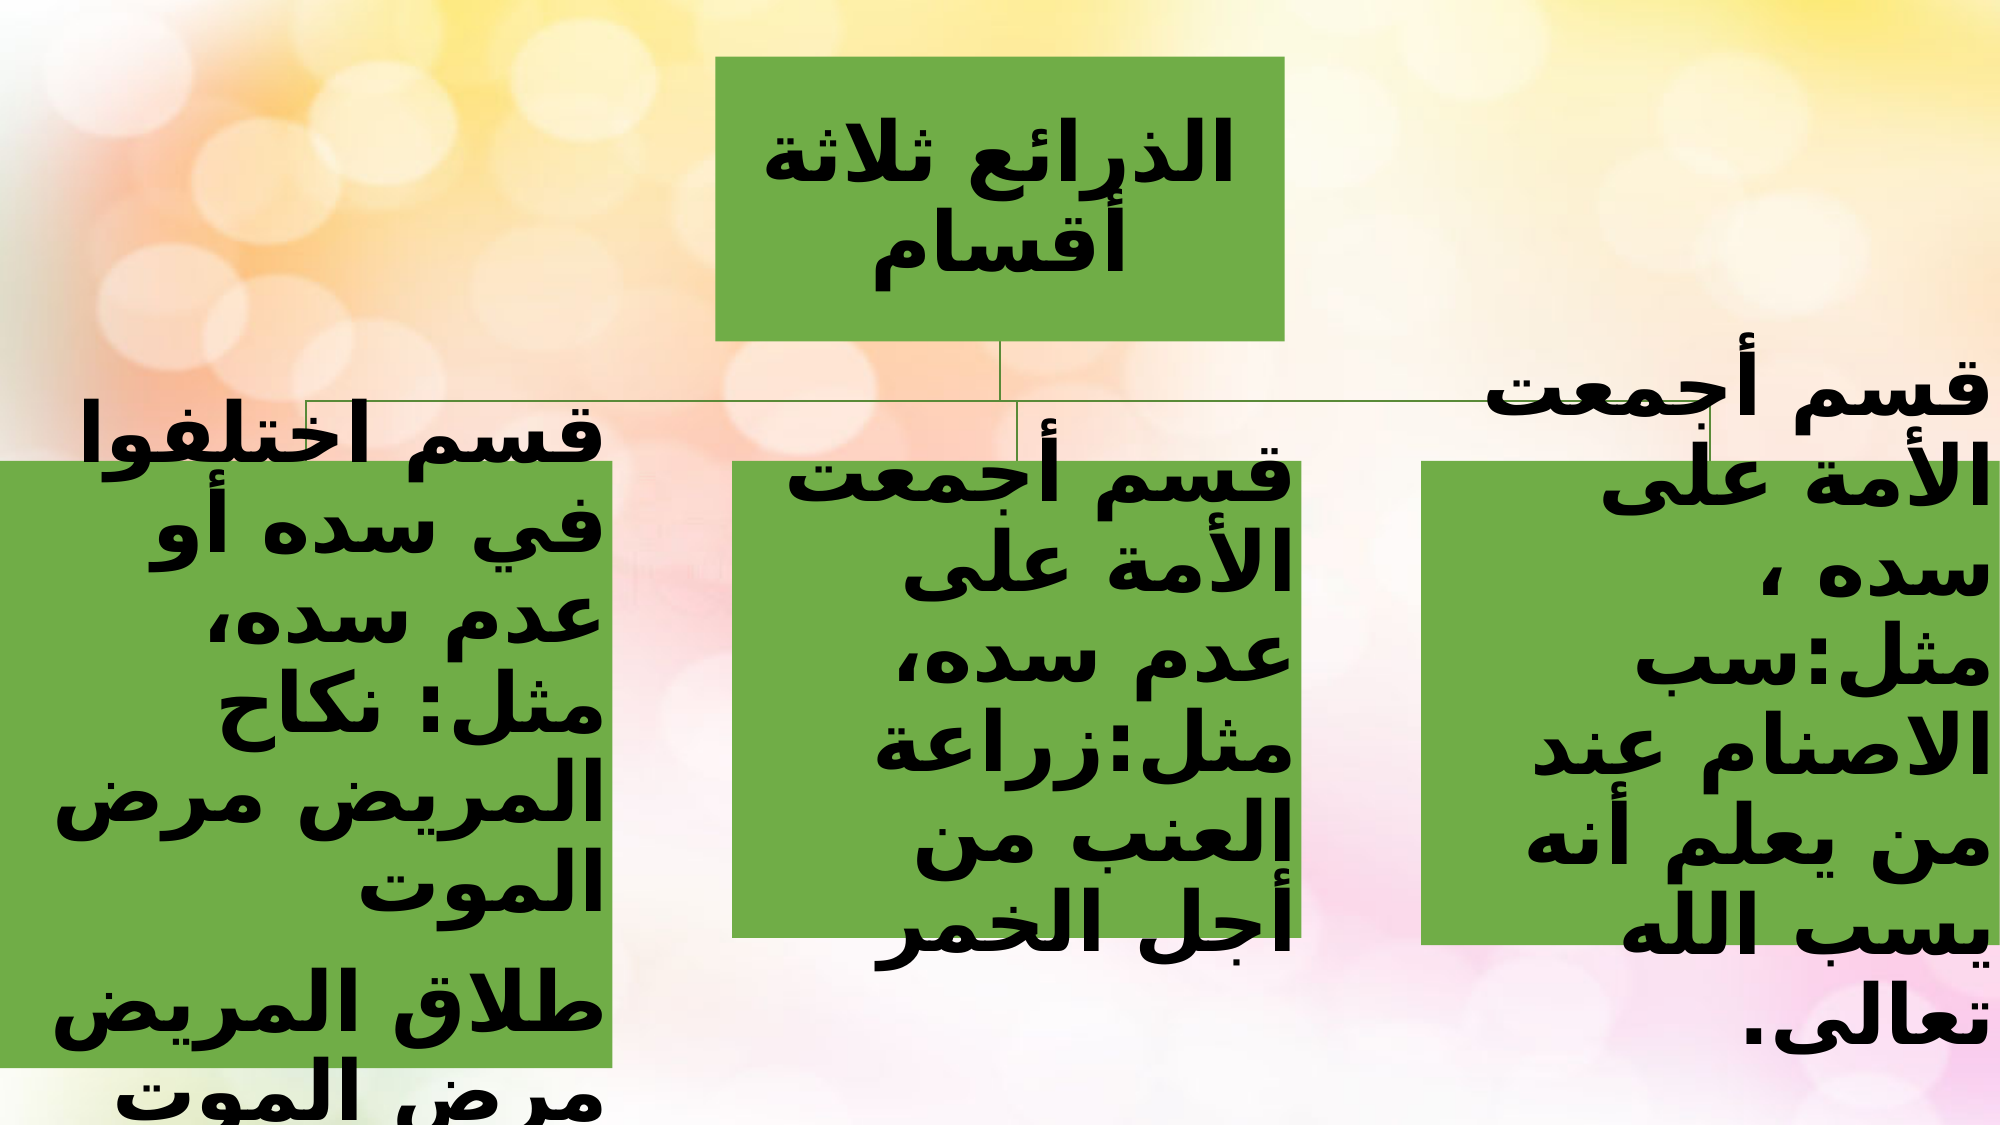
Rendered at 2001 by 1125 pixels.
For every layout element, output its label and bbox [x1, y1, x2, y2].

text_box [0, 0, 2000, 1125]
